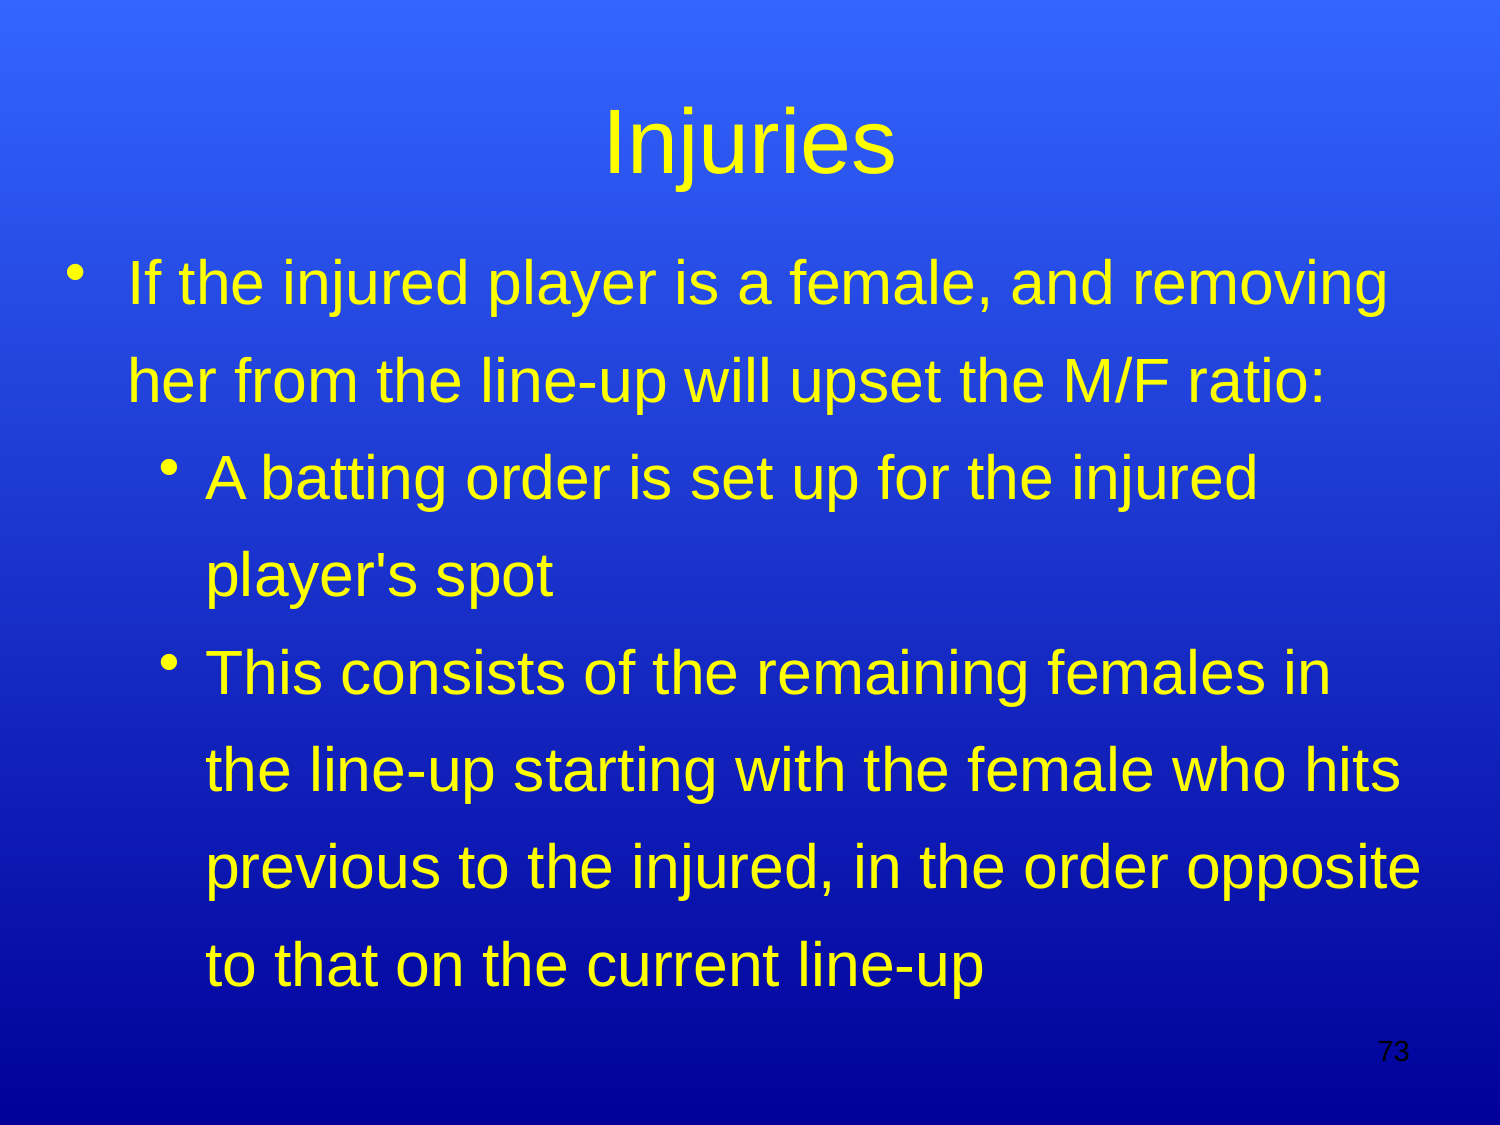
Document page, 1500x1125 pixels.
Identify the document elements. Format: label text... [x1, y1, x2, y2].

text_box Injuries [99, 74, 1400, 200]
text_box If the injured player is a female, and removing her from the line-up will upset the M/F ratio: A batting order is set up for the injured player's spot This consists of the remaining females in the line-up starting with the female who hits previous to the injured, in the order opposite to that on the current line-up [50, 212, 1450, 1007]
slide_number 73 [1074, 1024, 1426, 1103]
